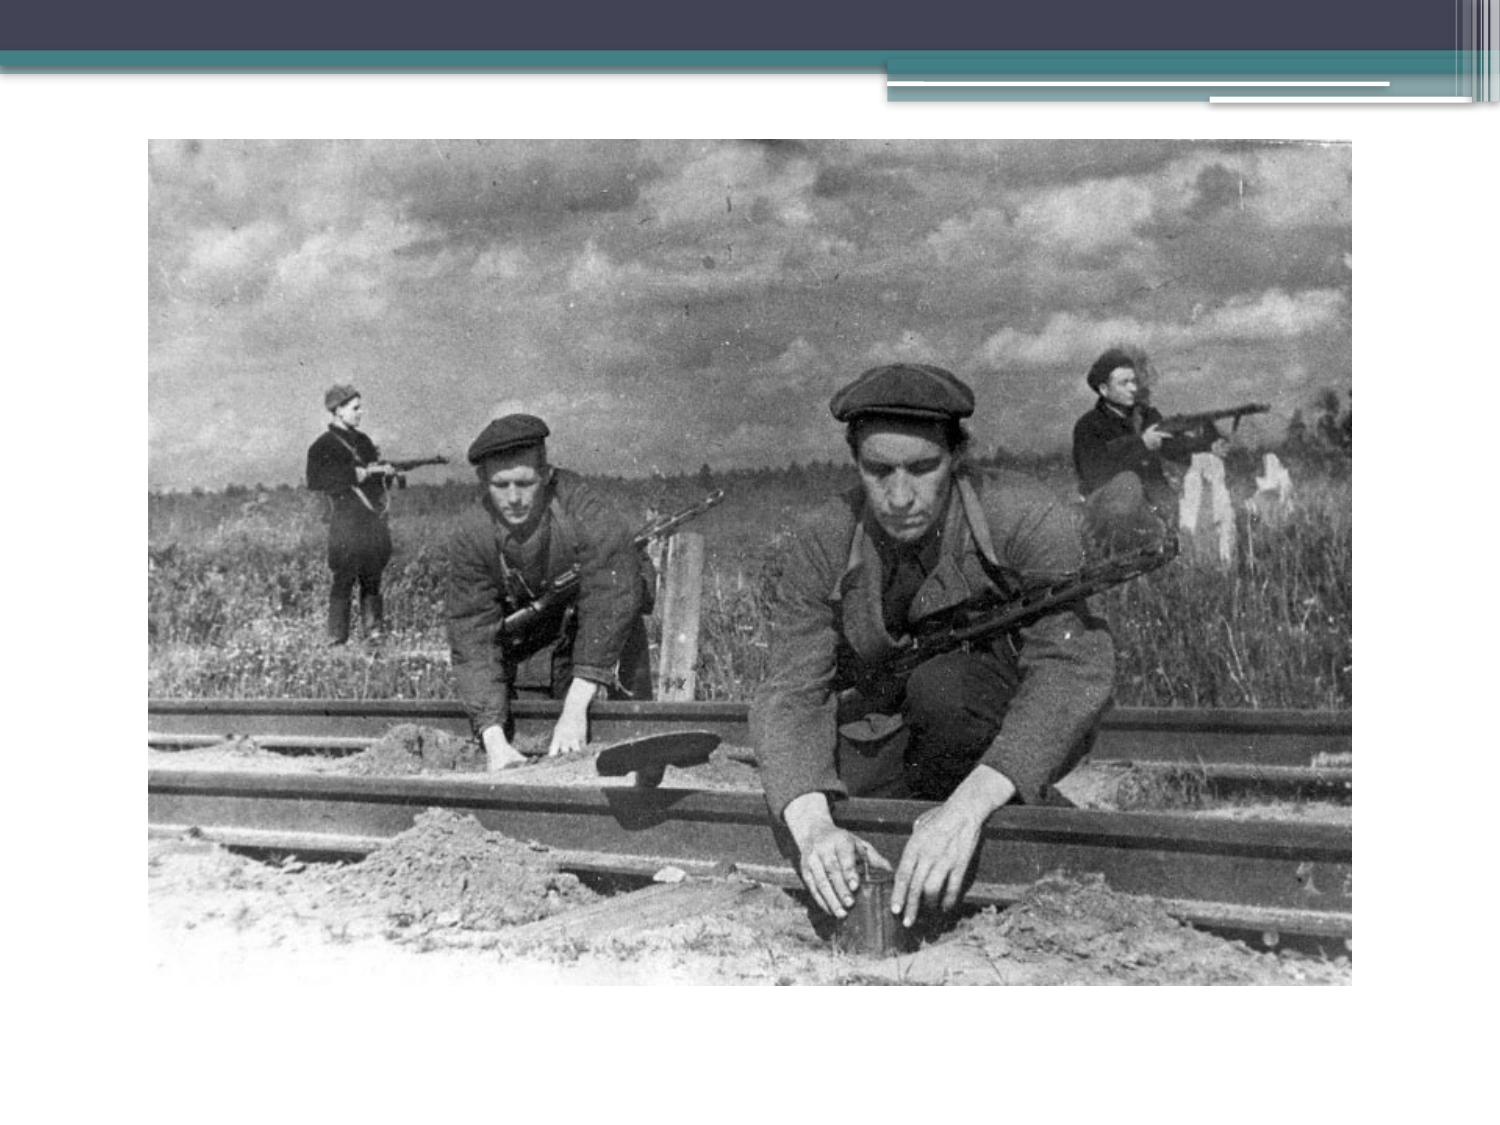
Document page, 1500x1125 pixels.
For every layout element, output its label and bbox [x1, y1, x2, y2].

picture [148, 138, 1352, 987]
